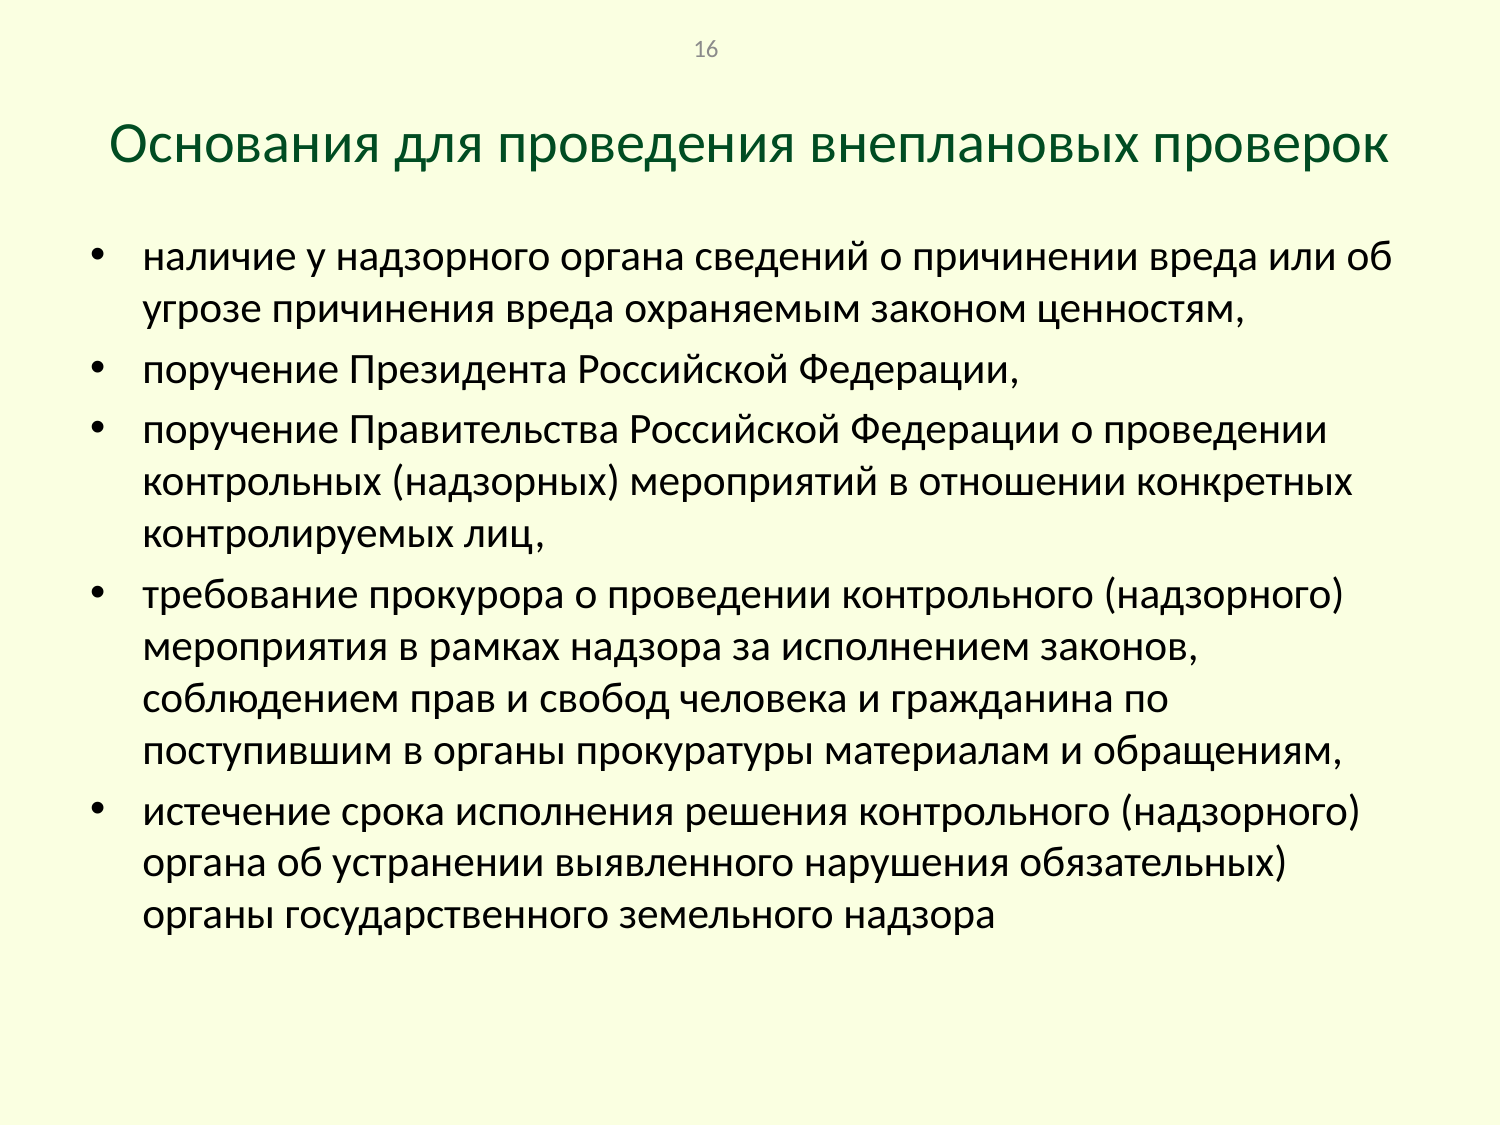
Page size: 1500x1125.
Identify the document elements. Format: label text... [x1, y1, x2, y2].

title Основания для проведения внеплановых проверок [75, 45, 1425, 219]
slide_number 16 [383, 17, 734, 78]
list наличие у надзорного органа сведений о причинении вреда или об угрозе причинения вреда охраняемым законом ценностям, поручение Президента Российской Федерации, поручение Правительства Российской Федерации о проведении контрольных (надзорных) мероприятий в отношении конкретных контролируемых лиц, требование прокурора о проведении контрольного (надзорного) мероприятия в рамках надзора за исполнением законов, соблюдением прав и свобод человека и гражданина по поступившим в органы прокуратуры материалам и обращениям, истечение срока исполнения решения контрольного (надзорного) органа об устранении выявленного нарушения обязательных) органы государственного земельного надзора [75, 219, 1425, 963]
